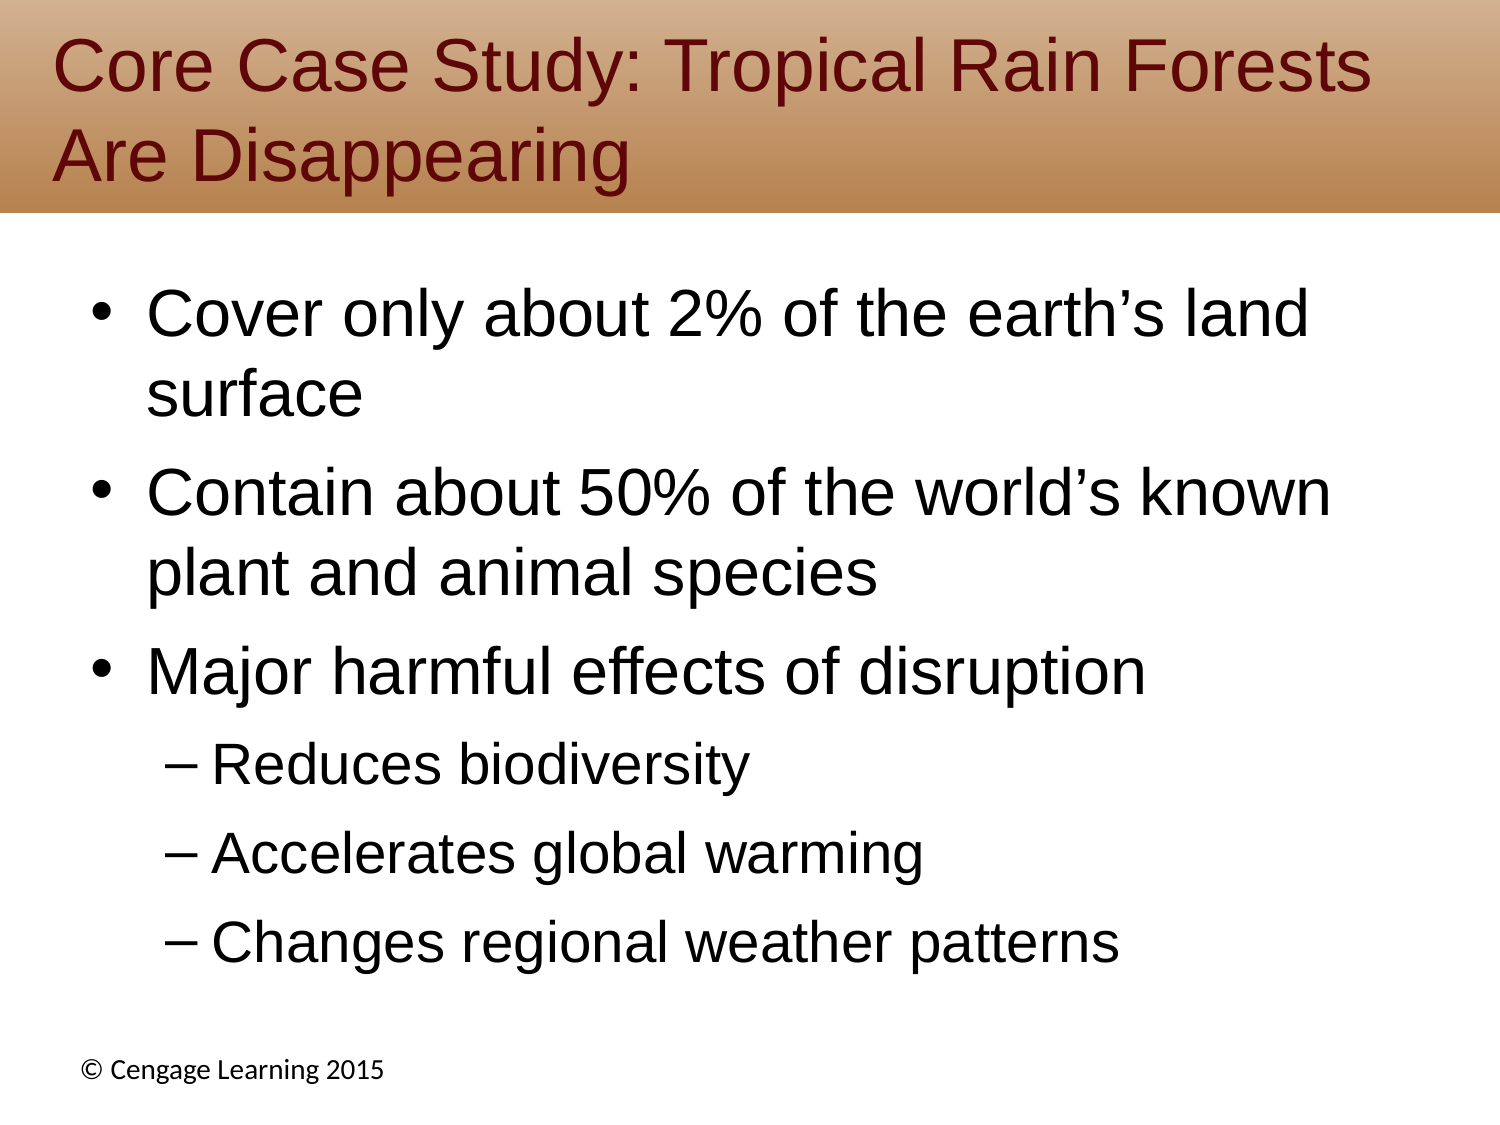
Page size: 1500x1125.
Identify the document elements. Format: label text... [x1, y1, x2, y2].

list Cover only about 2% of the earth’s land surface Contain about 50% of the world’s known plant and animal species Major harmful effects of disruption Reduces biodiversity Accelerates global warming Changes regional weather patterns [74, 262, 1426, 1101]
title Core Case Study: Tropical Rain Forests Are Disappearing [0, 0, 1500, 213]
